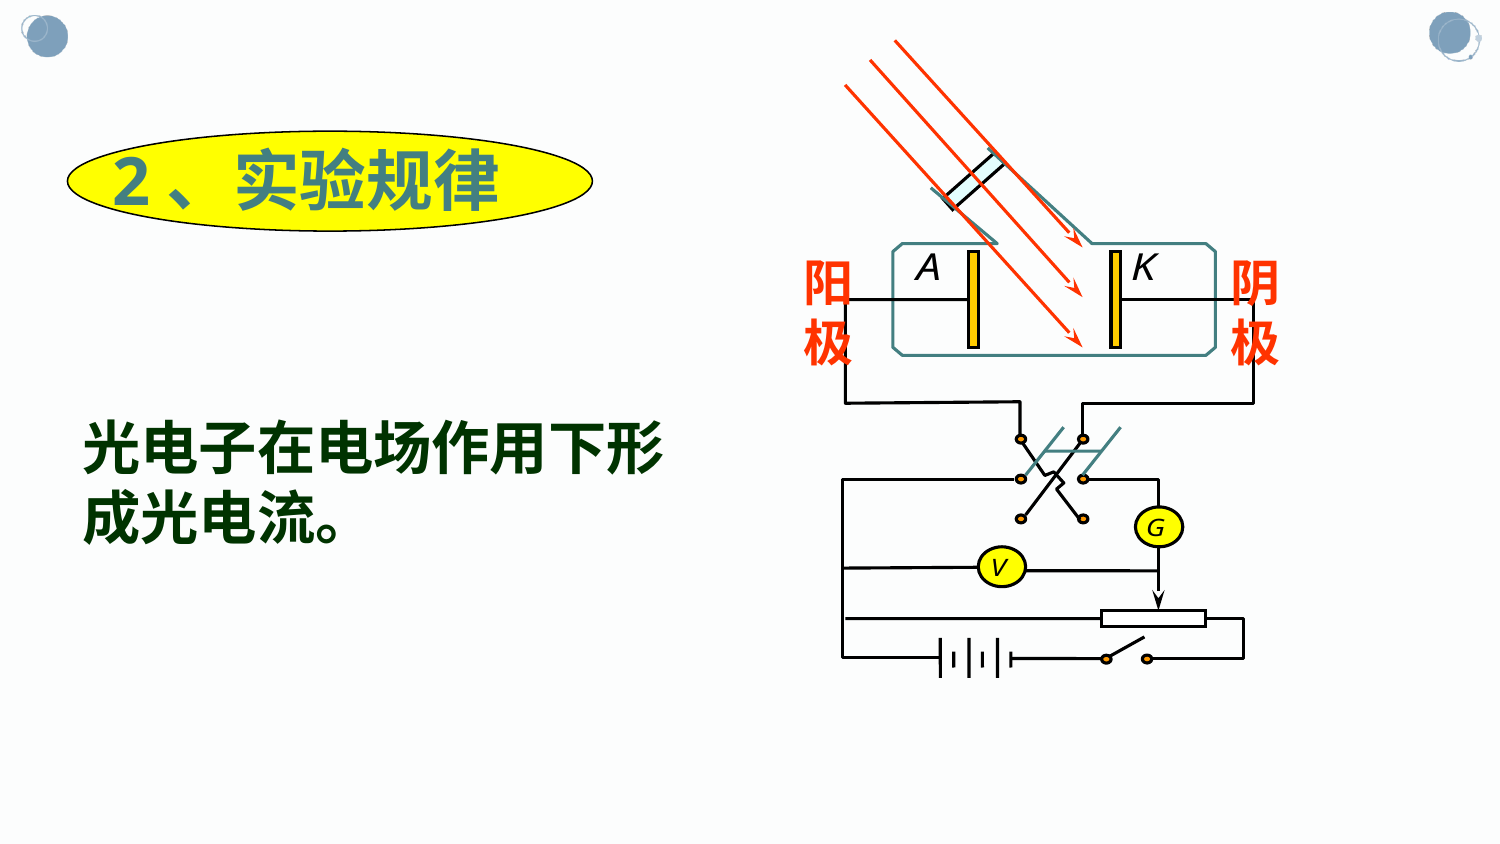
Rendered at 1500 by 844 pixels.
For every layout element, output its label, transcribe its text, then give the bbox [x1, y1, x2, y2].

picture [0, 0, 89, 73]
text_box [844, 40, 1083, 348]
text_box 光电子在电场作用下形成光电流。 [67, 403, 700, 559]
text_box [67, 131, 593, 232]
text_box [788, 147, 1320, 678]
picture [1411, 0, 1500, 73]
